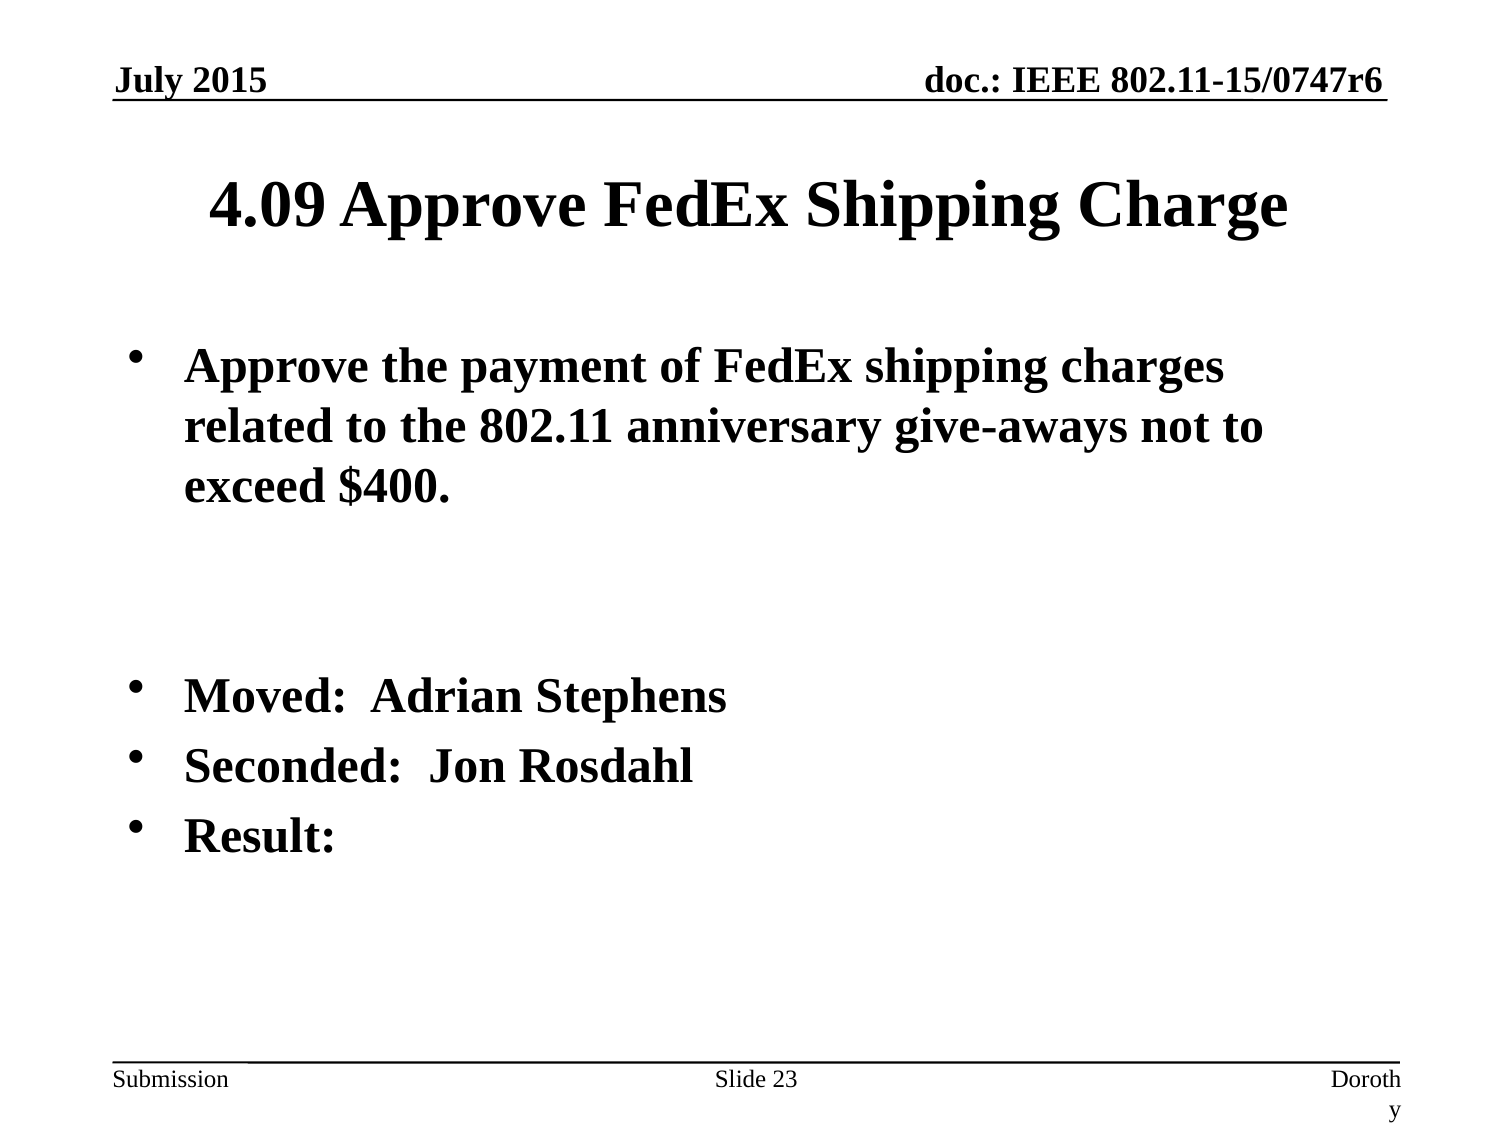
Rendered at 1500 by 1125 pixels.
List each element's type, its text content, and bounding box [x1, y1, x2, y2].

slide_number Slide 23 [712, 1061, 800, 1093]
list Approve the payment of FedEx shipping charges related to the 802.11 anniversary give-aways not to exceed $400. Moved: Adrian Stephens Seconded: Jon Rosdahl Result: [112, 324, 1388, 1000]
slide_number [114, 54, 374, 101]
title 4.09 Approve FedEx Shipping Charge [112, 112, 1388, 288]
footer Dorothy Stanley, HP-Aruba Networks [1324, 1061, 1402, 1093]
